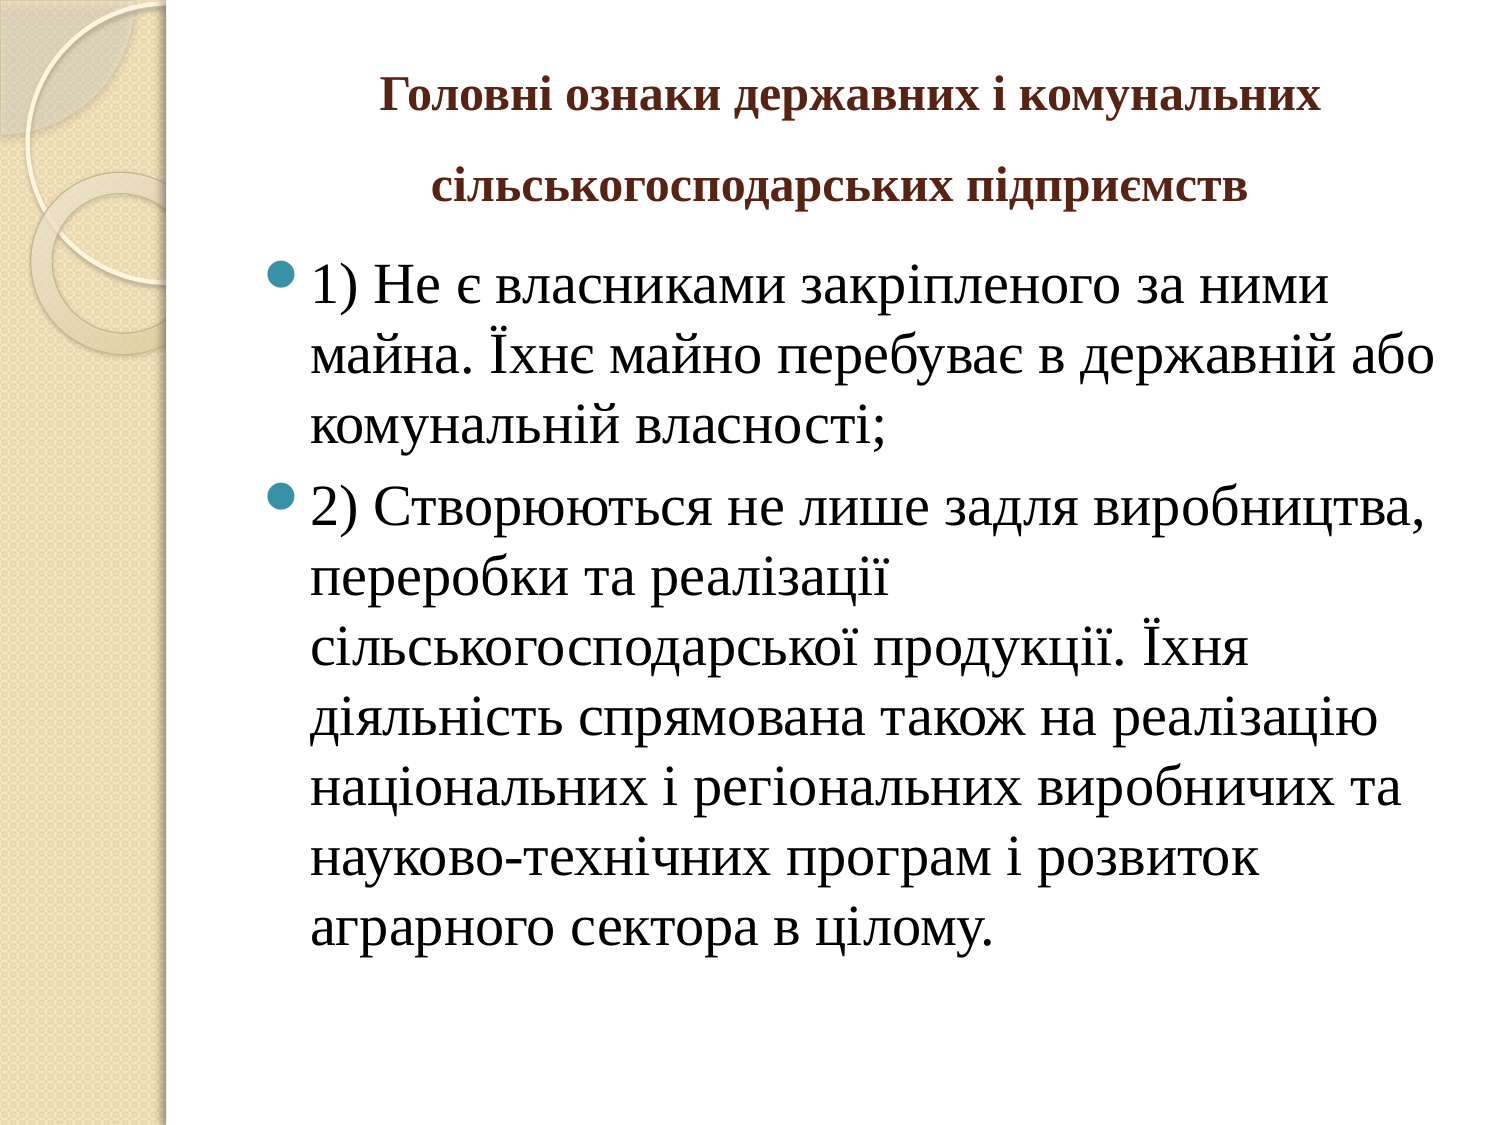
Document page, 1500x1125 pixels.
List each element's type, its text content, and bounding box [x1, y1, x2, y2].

title Головні ознаки державних і комунальних сільськогосподарських підприємств [235, 45, 1466, 233]
list 1) Не є власниками закріпленого за ними майна. Їхнє майно перебуває в державній або комунальній власності; 2) Створюються не лише задля виробництва, переробки та реалізації сільськогосподарської продукції. Їхня діяльність спрямована також на реалізацію національних і регіональних виробничих та науково-технічних програм і розвиток аграрного сектора в цілому. [235, 237, 1466, 1025]
